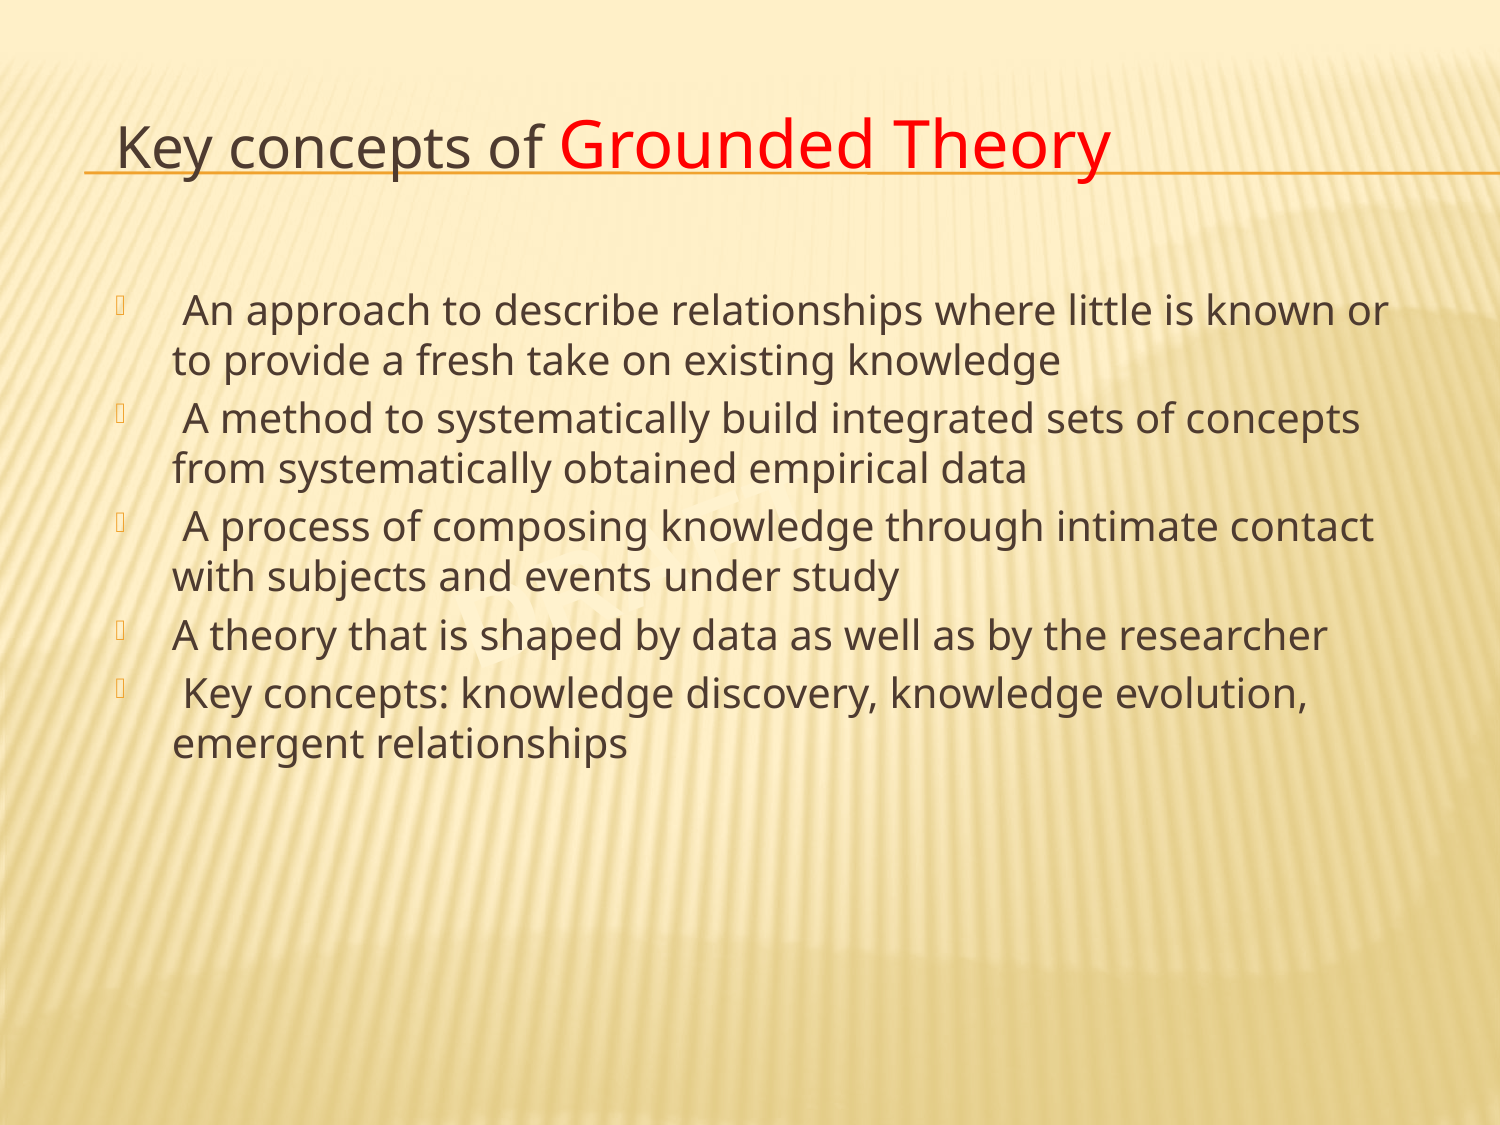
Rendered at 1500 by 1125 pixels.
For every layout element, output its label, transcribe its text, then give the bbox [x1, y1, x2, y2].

list Key concepts of Grounded Theory An approach to describe relationships where little is known or to provide a fresh take on existing knowledge A method to systematically build integrated sets of concepts from systematically obtained empirical data A process of composing knowledge through intimate contact with subjects and events under study A theory that is shaped by data as well as by the researcher Key concepts: knowledge discovery, knowledge evolution, emergent relationships [100, 94, 1451, 837]
